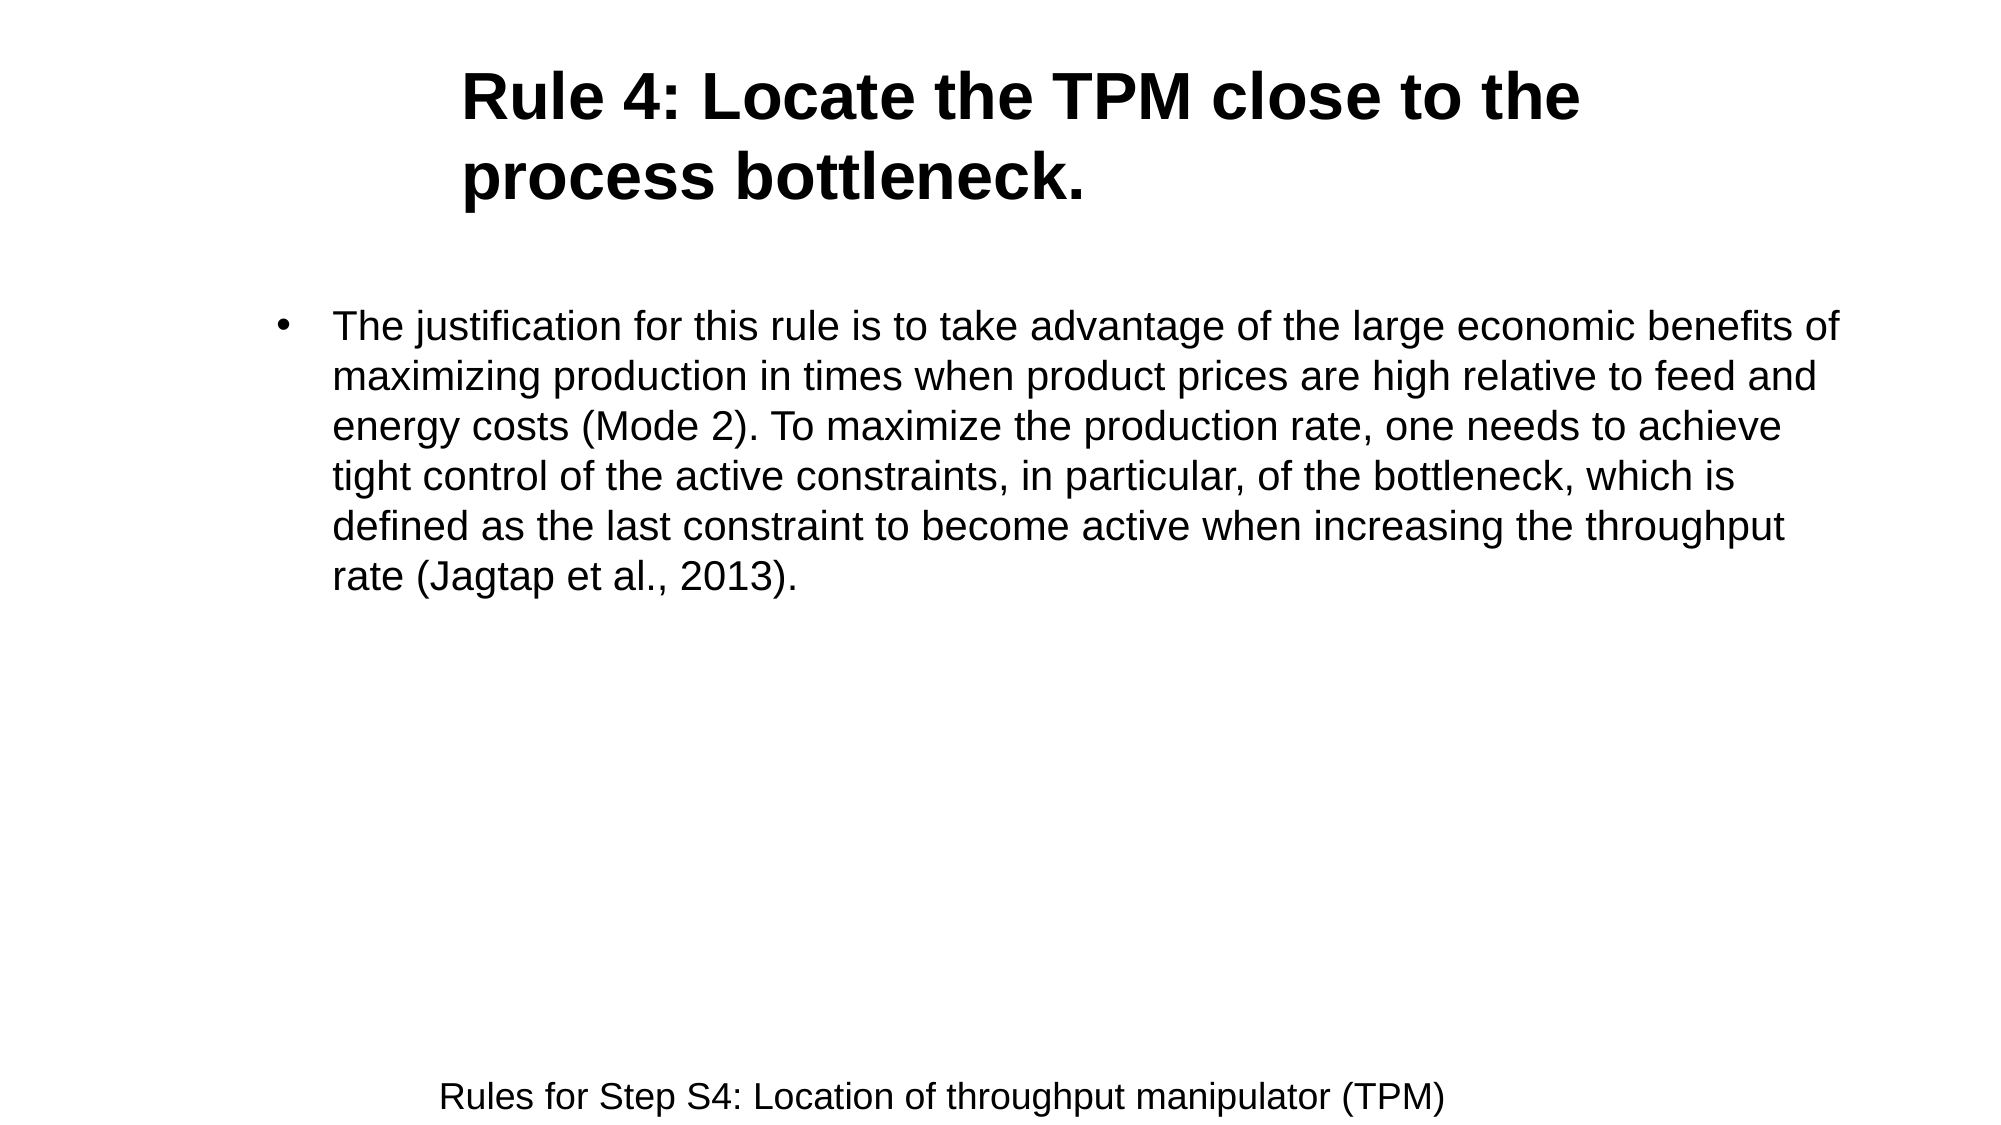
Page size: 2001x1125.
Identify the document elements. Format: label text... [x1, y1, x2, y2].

list The justification for this rule is to take advantage of the large economic benefits of maximizing production in times when product prices are high relative to feed and energy costs (Mode 2). To maximize the production rate, one needs to achieve tight control of the active constraints, in particular, of the bottleneck, which is defined as the last constraint to become active when increasing the throughput rate (Jagtap et al., 2013). [261, 174, 1882, 1054]
title Rule 4: Locate the TPM close to the process bottleneck. [445, 45, 1662, 174]
text_box Rules for Step S4: Location of throughput manipulator (TPM) [424, 1064, 1461, 1125]
